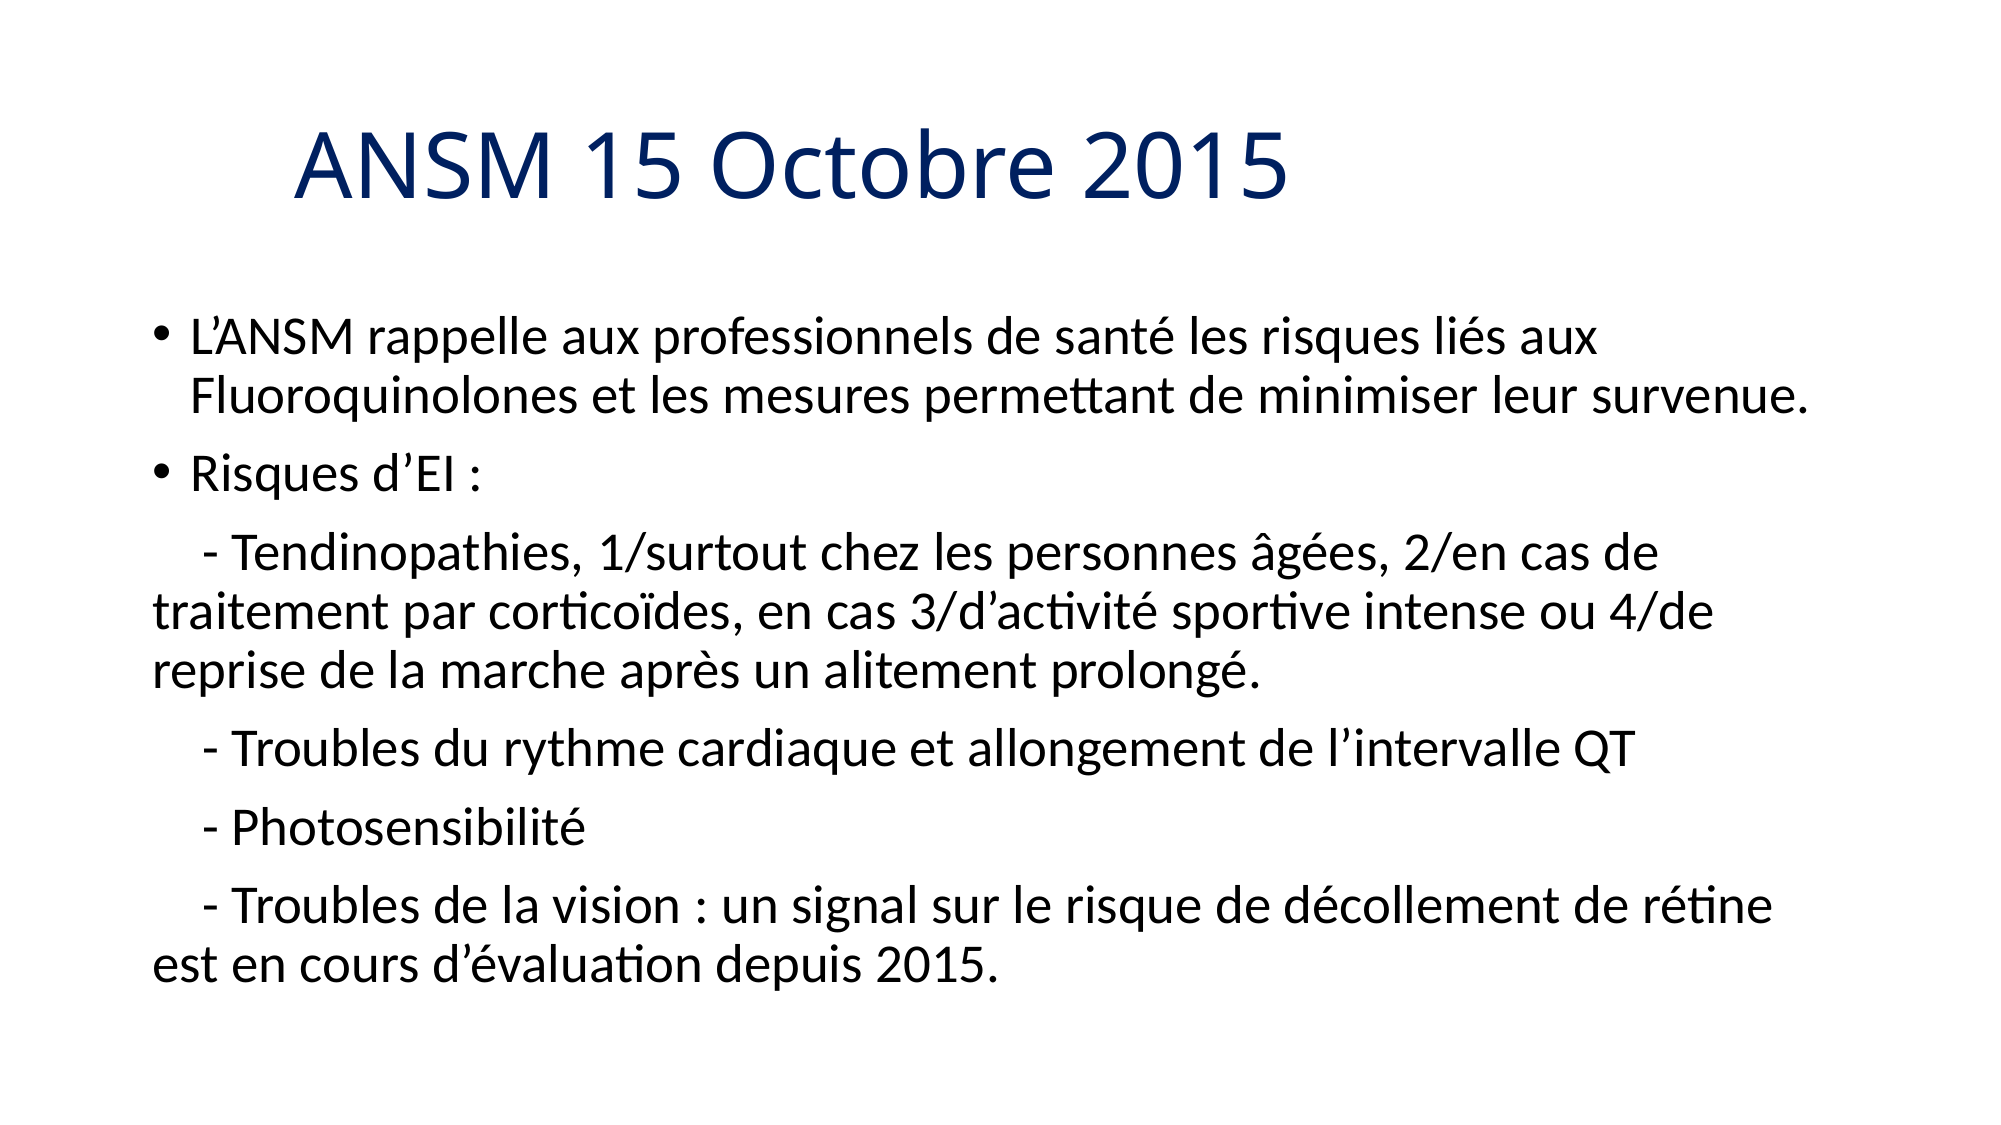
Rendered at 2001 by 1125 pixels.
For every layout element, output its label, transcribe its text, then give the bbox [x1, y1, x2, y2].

list L’ANSM rappelle aux professionnels de santé les risques liés aux Fluoroquinolones et les mesures permettant de minimiser leur survenue. Risques d’EI : - Tendinopathies, 1/surtout chez les personnes âgées, 2/en cas de traitement par corticoïdes, en cas 3/d’activité sportive intense ou 4/de reprise de la marche après un alitement prolongé. - Troubles du rythme cardiaque et allongement de l’intervalle QT - Photosensibilité - Troubles de la vision : un signal sur le risque de décollement de rétine est en cours d’évaluation depuis 2015. [137, 299, 1863, 1014]
title ANSM 15 Octobre 2015 [137, 59, 1863, 278]
